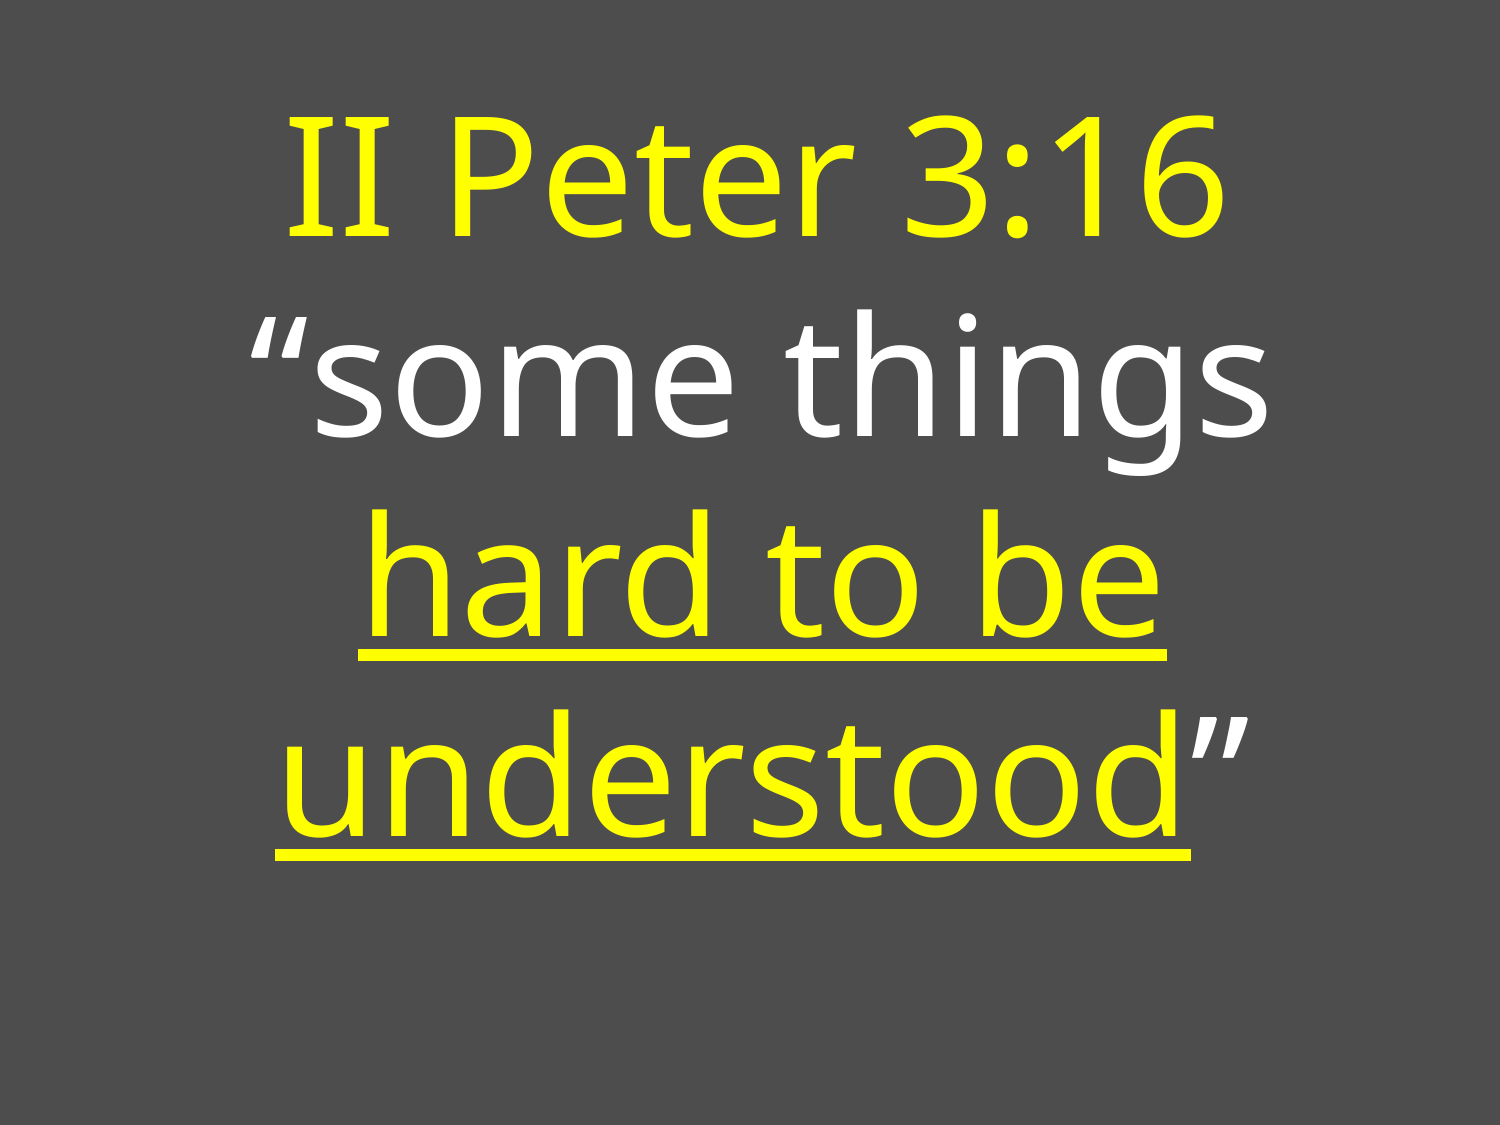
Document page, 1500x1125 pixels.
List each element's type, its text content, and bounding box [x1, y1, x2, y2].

text_box II Peter 3:16 “some things hard to be understood” [124, 62, 1400, 877]
